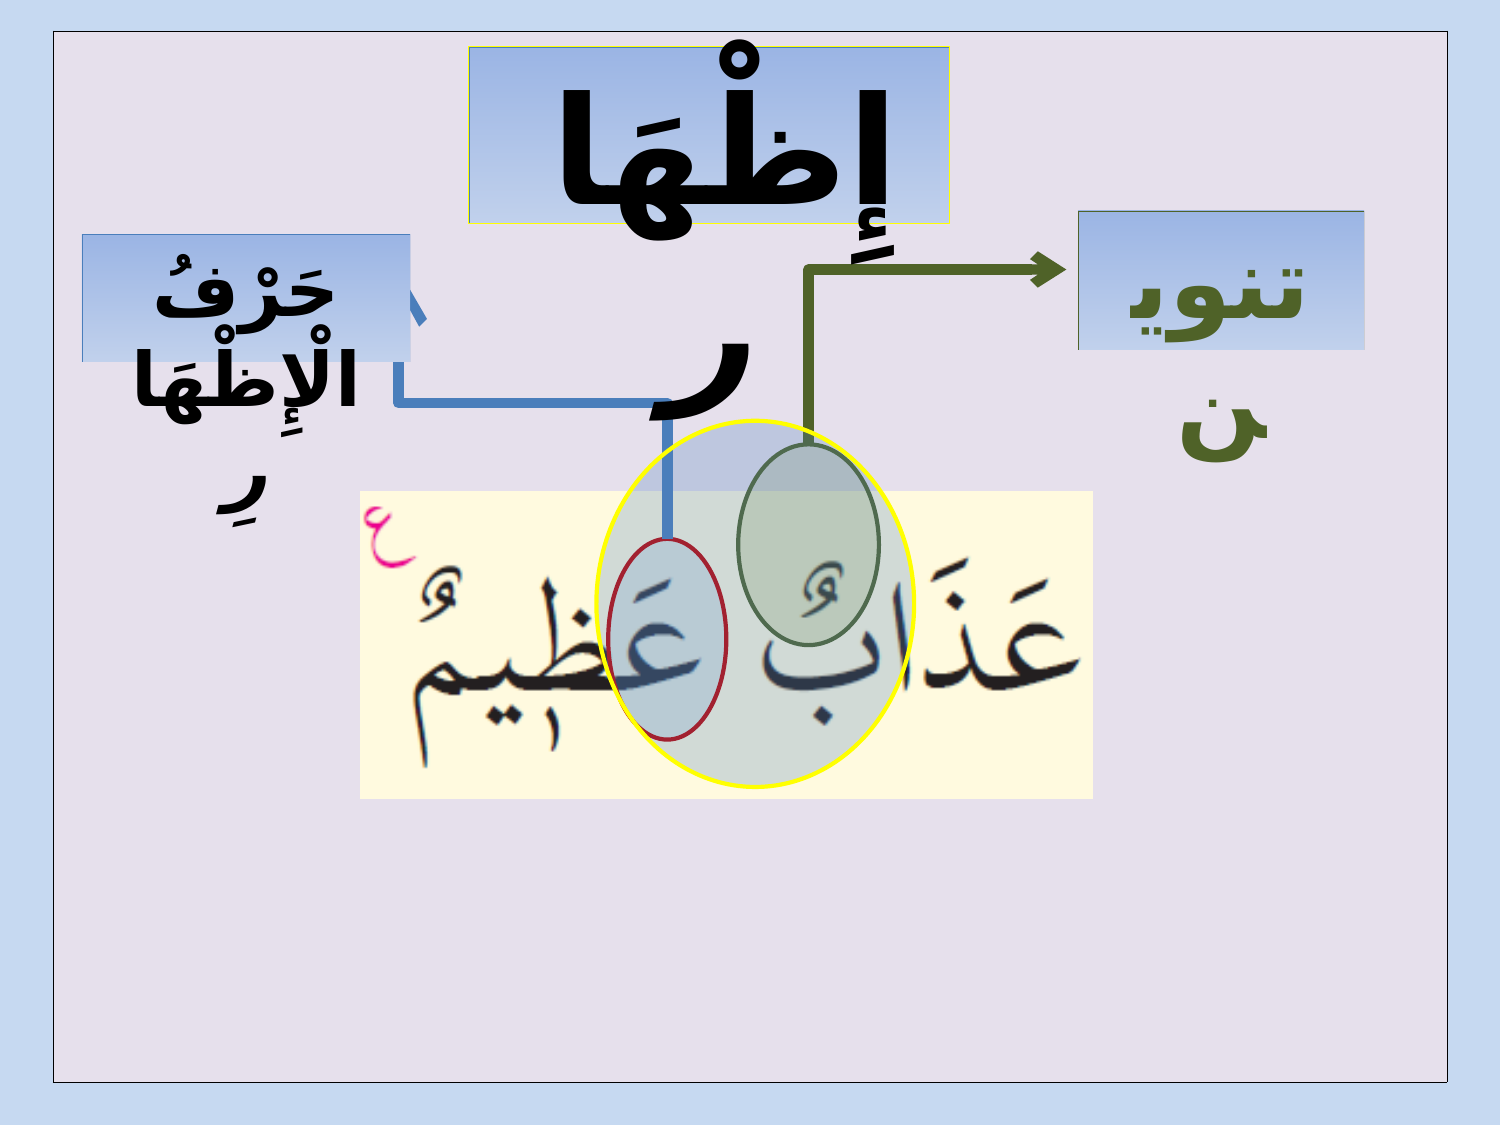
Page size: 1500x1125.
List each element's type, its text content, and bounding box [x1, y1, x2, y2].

text_box [672, 418, 844, 490]
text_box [397, 269, 668, 539]
picture [359, 491, 1093, 799]
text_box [849, 227, 1026, 486]
text_box حَرْفُ الْإِظْهَا رِ [81, 234, 411, 362]
text_box إِظْهَا ر [468, 46, 950, 224]
text_box تنوين [1078, 210, 1365, 350]
table_header [54, 32, 1447, 1082]
